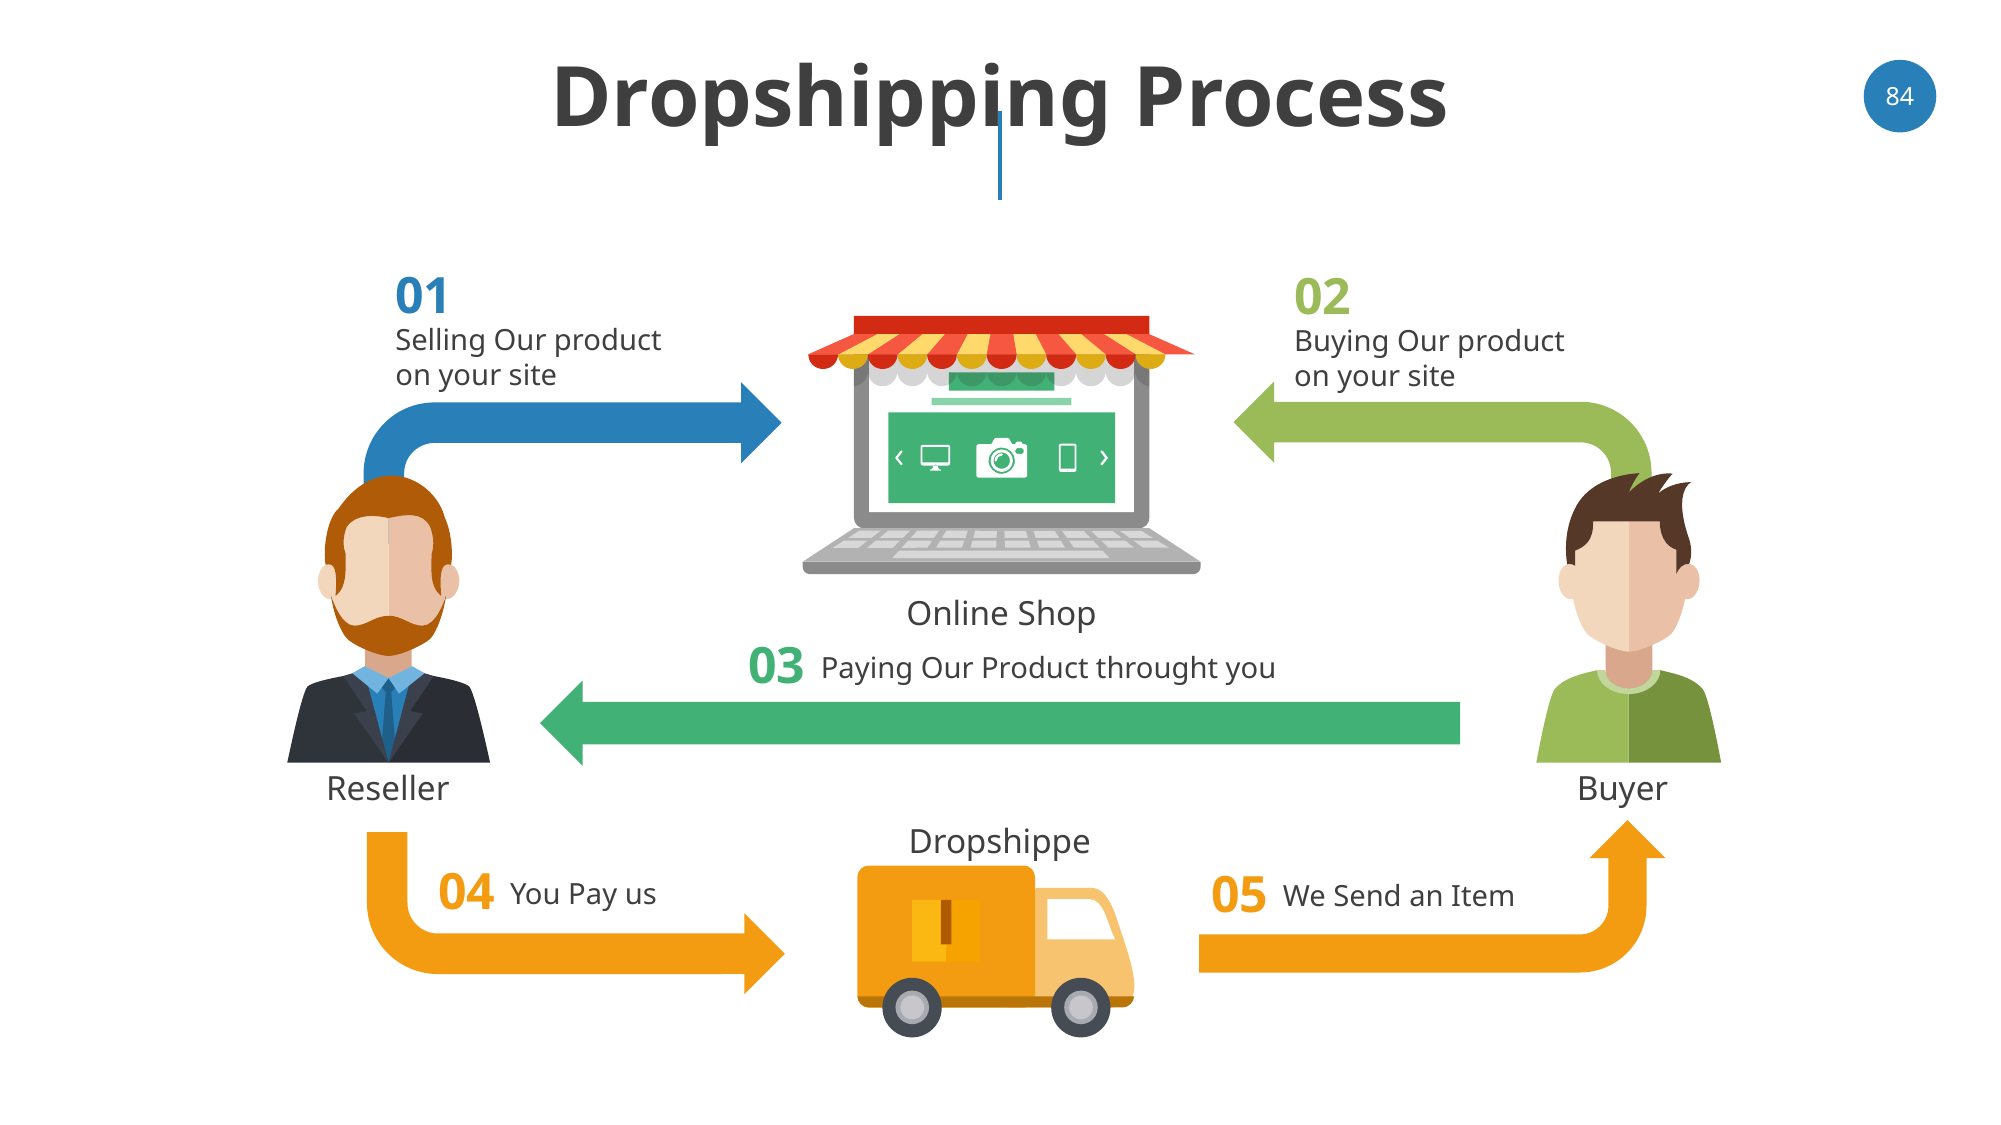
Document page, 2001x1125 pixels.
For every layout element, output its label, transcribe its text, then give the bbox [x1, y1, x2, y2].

text_box 04 [423, 852, 561, 928]
text_box [1199, 921, 1645, 973]
text_box We Send an Item [1334, 870, 1698, 921]
text_box 03 [733, 626, 871, 702]
text_box Paying Our Product throught you [871, 641, 1313, 692]
title Dropshipping Process [137, 29, 1863, 171]
text_box Buyer [1511, 759, 1734, 815]
text_box 05 [1196, 854, 1334, 930]
text_box Buying Our product on your site [1279, 314, 1709, 400]
text_box [366, 832, 785, 995]
text_box [1589, 820, 1666, 870]
slide_number 84 [1847, 67, 1953, 128]
text_box 02 [1279, 256, 1417, 332]
text_box [368, 399, 782, 464]
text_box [802, 315, 1201, 575]
text_box You Pay us [561, 867, 854, 918]
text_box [857, 865, 1143, 1038]
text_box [1535, 469, 1722, 763]
text_box [1233, 381, 1652, 467]
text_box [287, 449, 491, 763]
text_box Selling Our product on your site [380, 314, 806, 399]
text_box Dropshipper [889, 813, 1111, 863]
text_box Reseller [277, 759, 499, 815]
text_box 01 [380, 256, 518, 332]
text_box Online Shop [890, 585, 1113, 640]
text_box [539, 680, 1461, 766]
